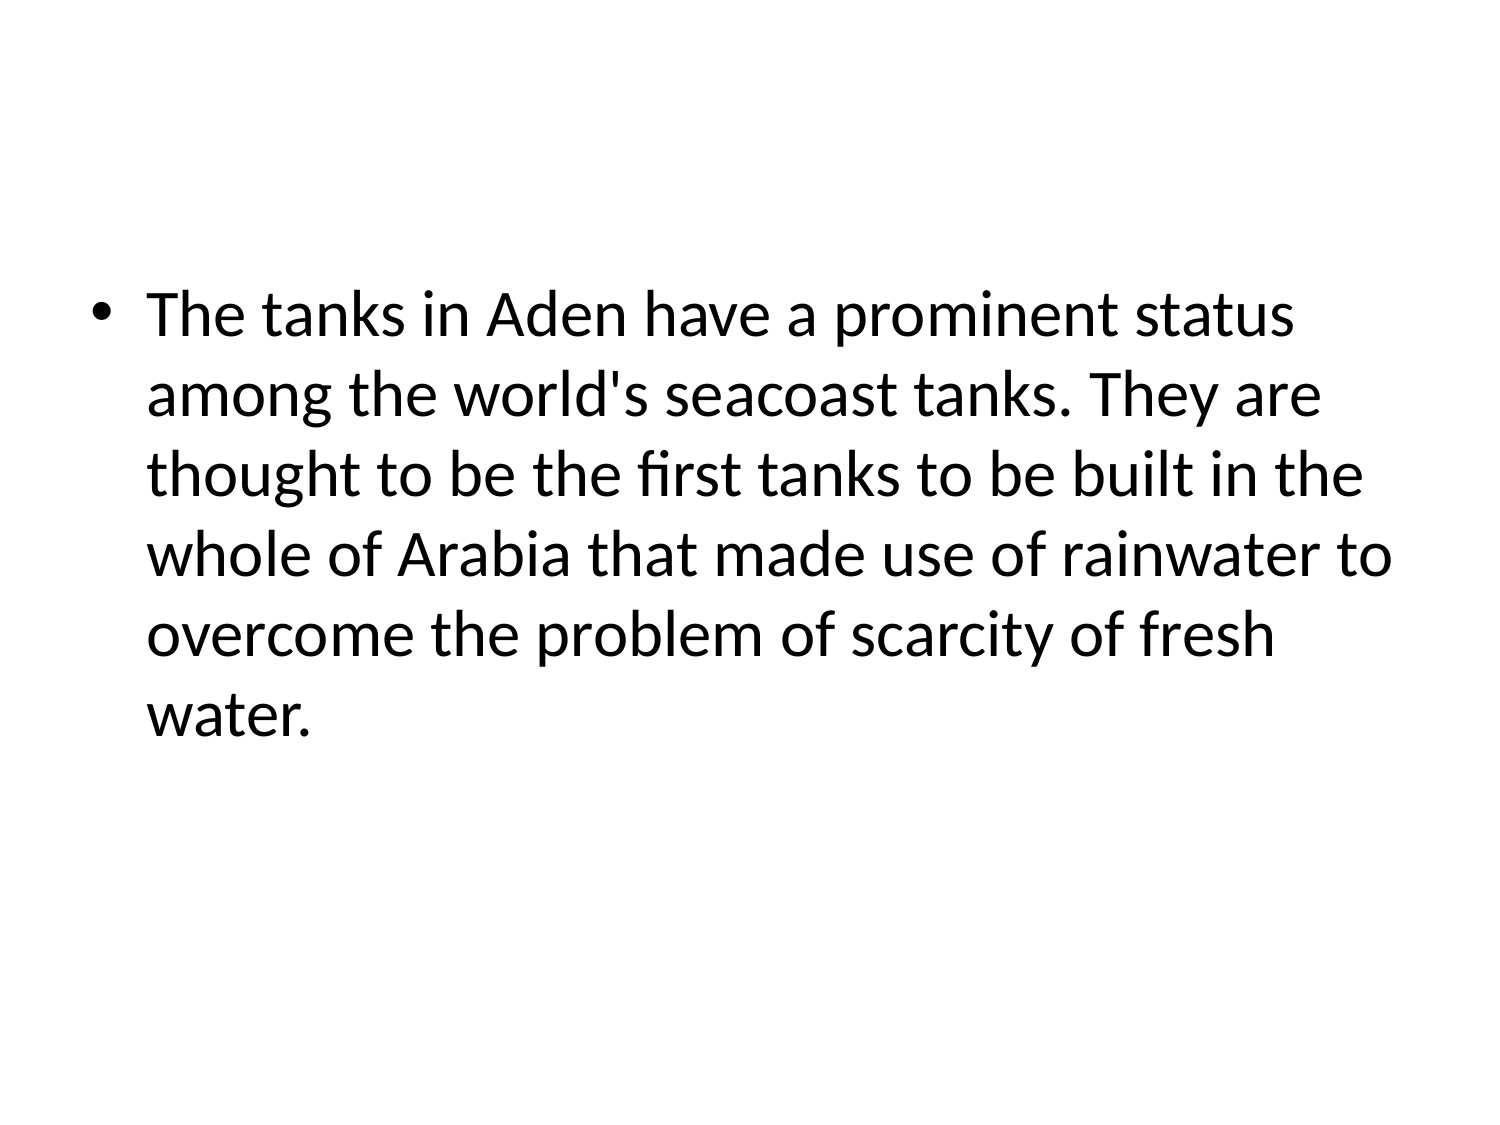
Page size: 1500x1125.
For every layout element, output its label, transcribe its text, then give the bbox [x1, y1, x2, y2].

list The tanks in Aden have a prominent status among the world's seacoast tanks. They are thought to be the first tanks to be built in the whole of Arabia that made use of rainwater to overcome the problem of scarcity of fresh water. [75, 262, 1425, 1005]
